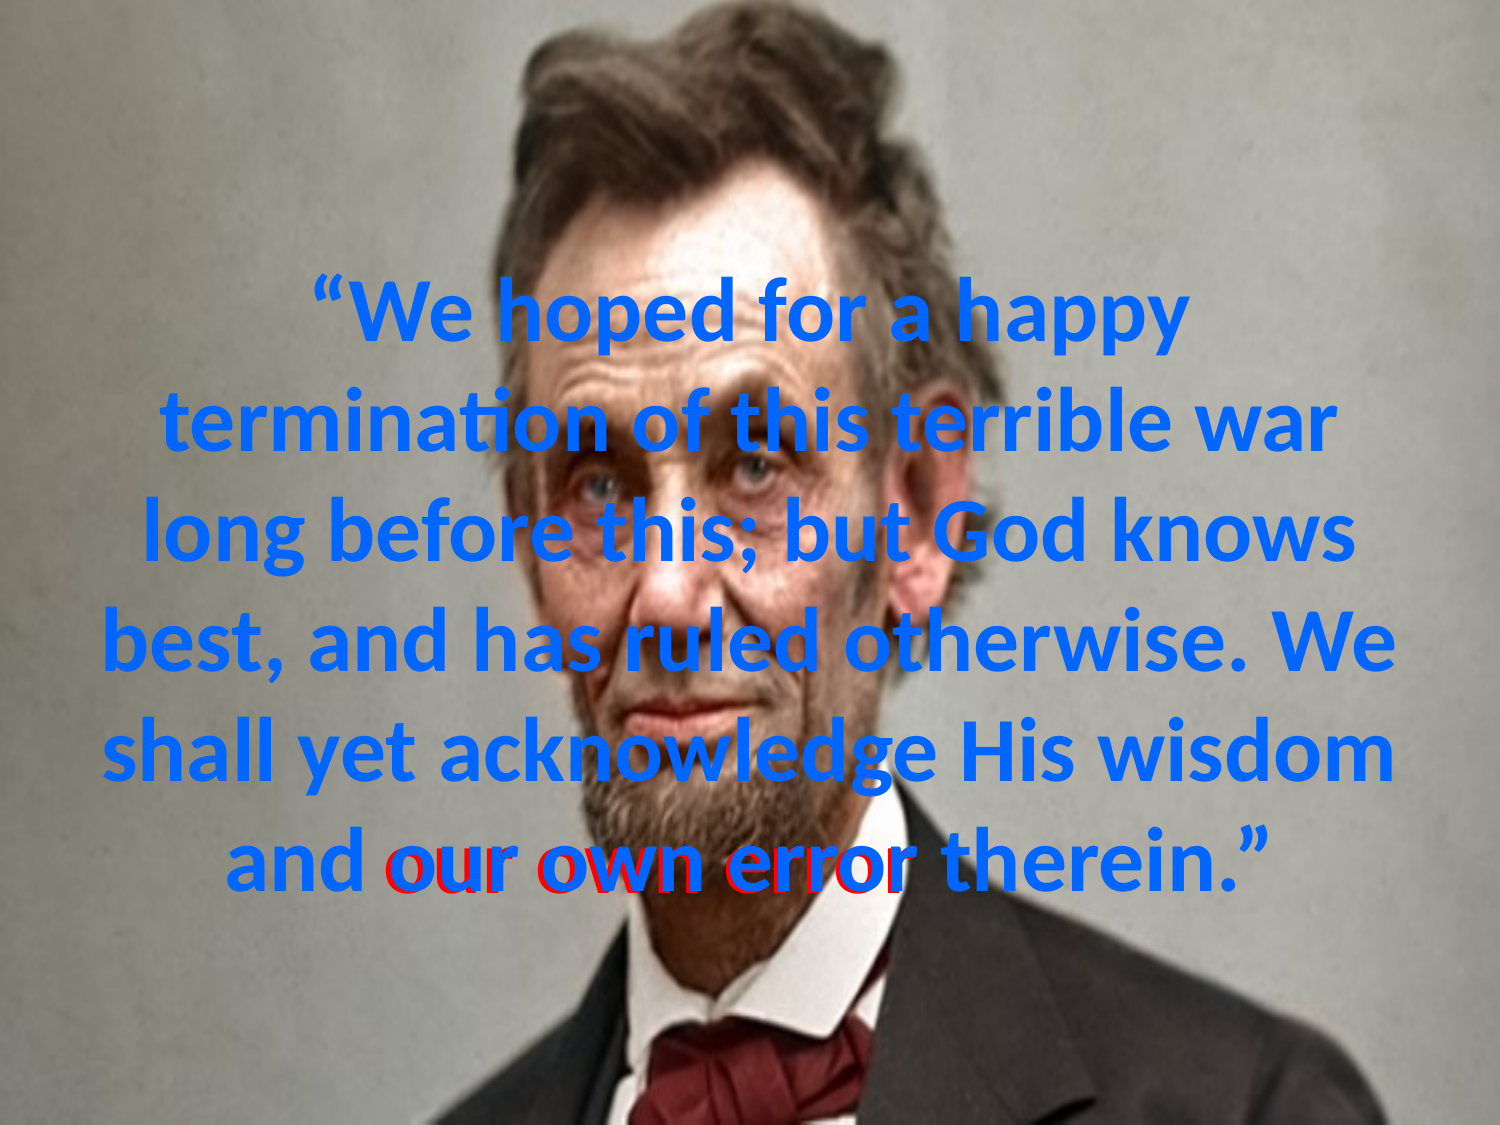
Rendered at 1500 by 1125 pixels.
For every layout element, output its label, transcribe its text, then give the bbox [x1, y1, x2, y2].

title “We hoped for a happy termination of this terrible war long before this; but God knows best, and has ruled otherwise. We shall yet acknowledge His wisdom and our own error therein.” [75, 227, 1425, 933]
picture [0, 0, 1500, 1125]
